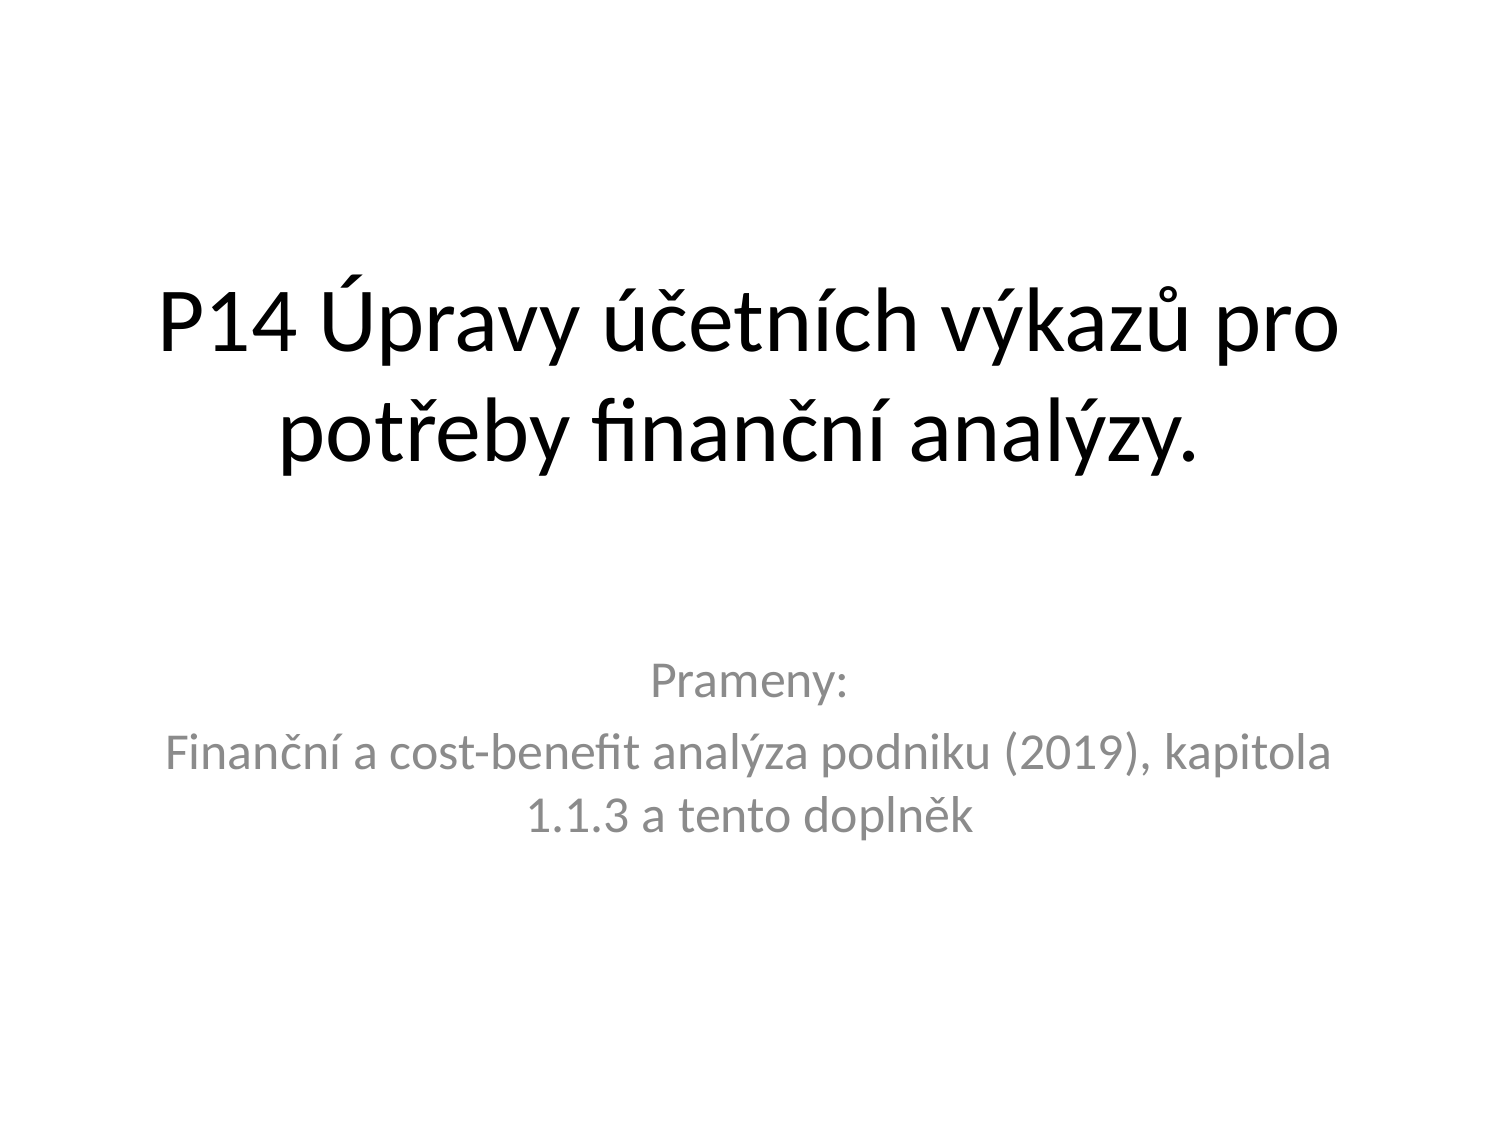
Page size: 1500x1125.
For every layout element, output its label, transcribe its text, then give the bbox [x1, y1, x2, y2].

title P14 Úpravy účetních výkazů pro potřeby finanční analýzy. [112, 148, 1388, 591]
subtitle Prameny: Finanční a cost-benefit analýza podniku (2019), kapitola 1.1.3 a tento doplněk [112, 637, 1388, 926]
